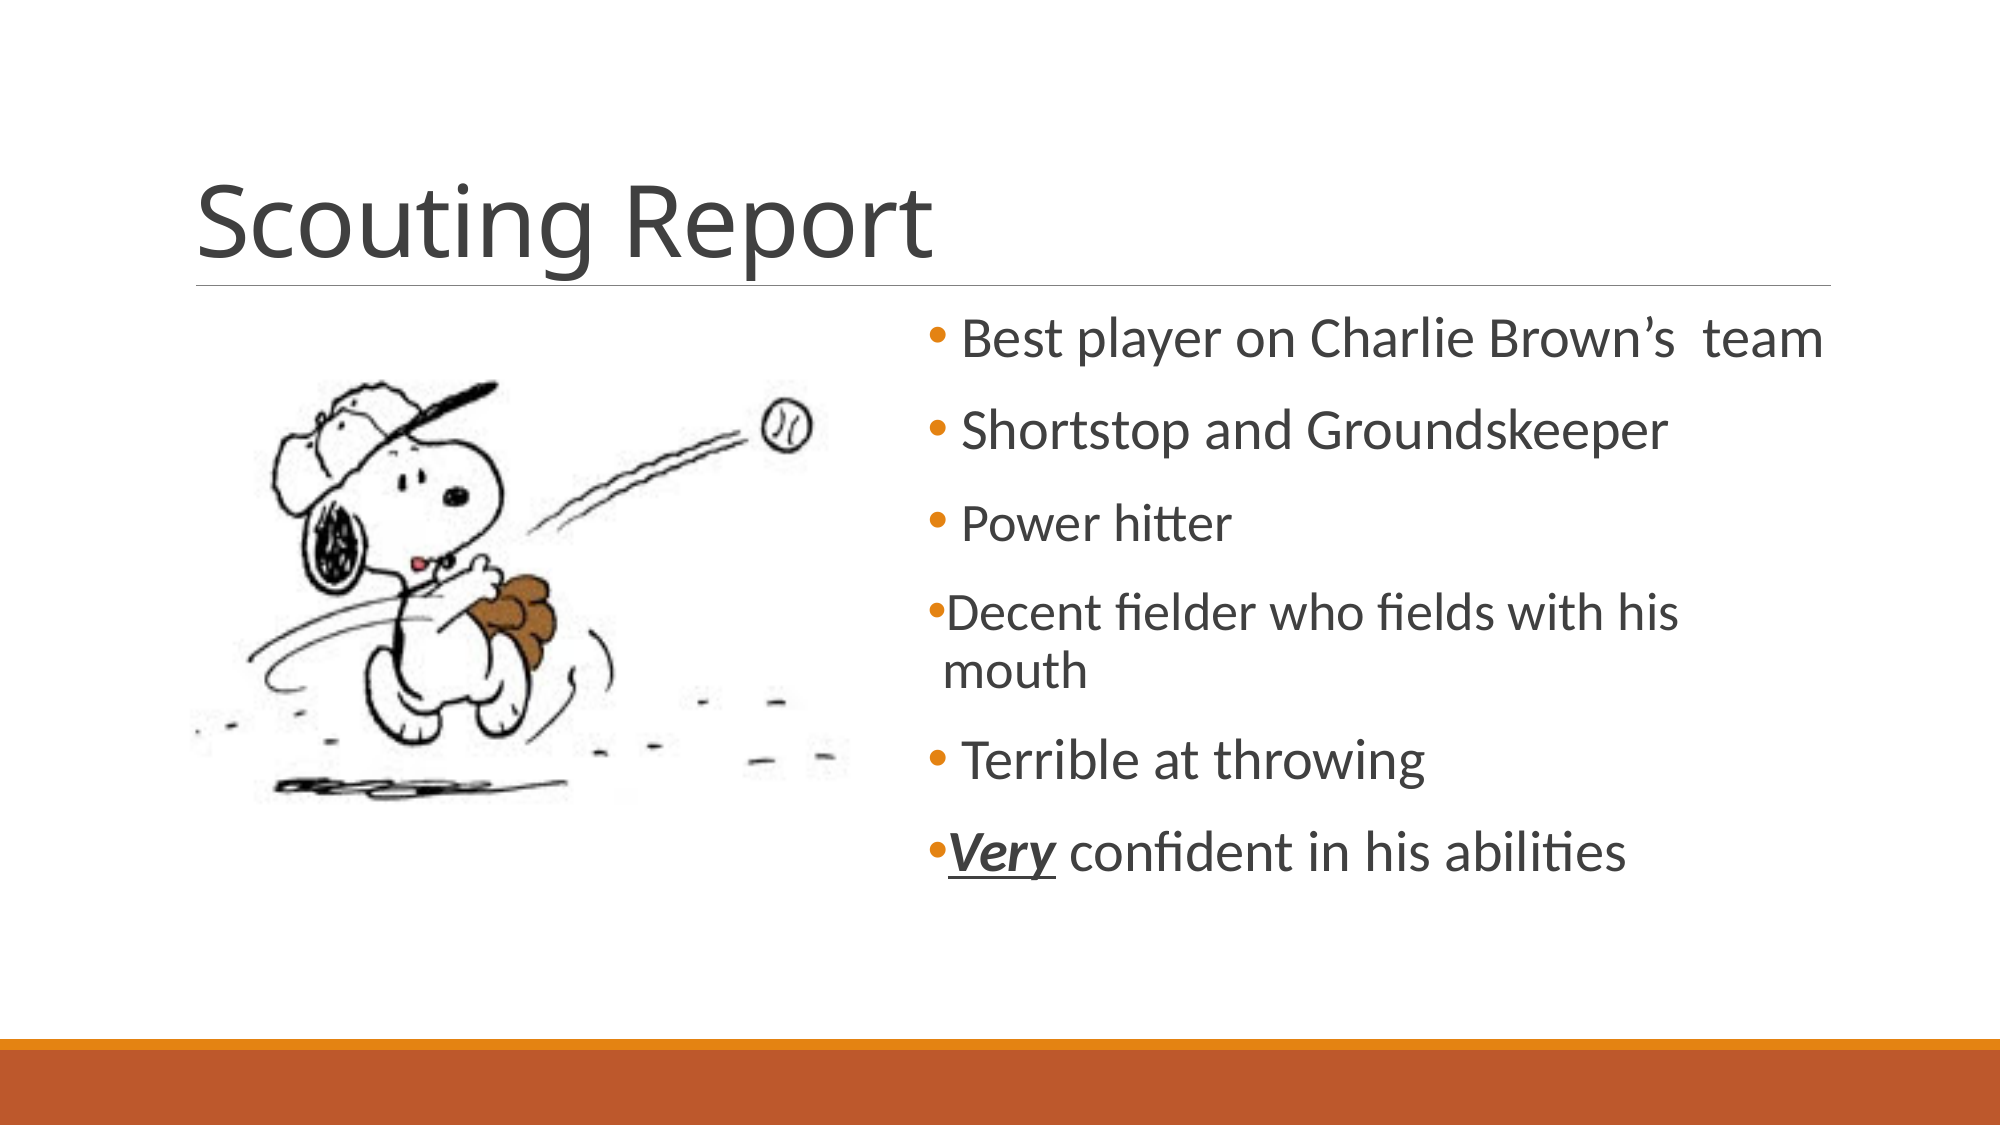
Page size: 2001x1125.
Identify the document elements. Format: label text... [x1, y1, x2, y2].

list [169, 333, 890, 841]
list Best player on Charlie Brown’s team Shortstop and Groundskeeper Power hitter Decent fielder who fields with his mouth Terrible at throwing Very confident in his abilities [927, 299, 1830, 960]
title Scouting Report [180, 47, 1830, 285]
